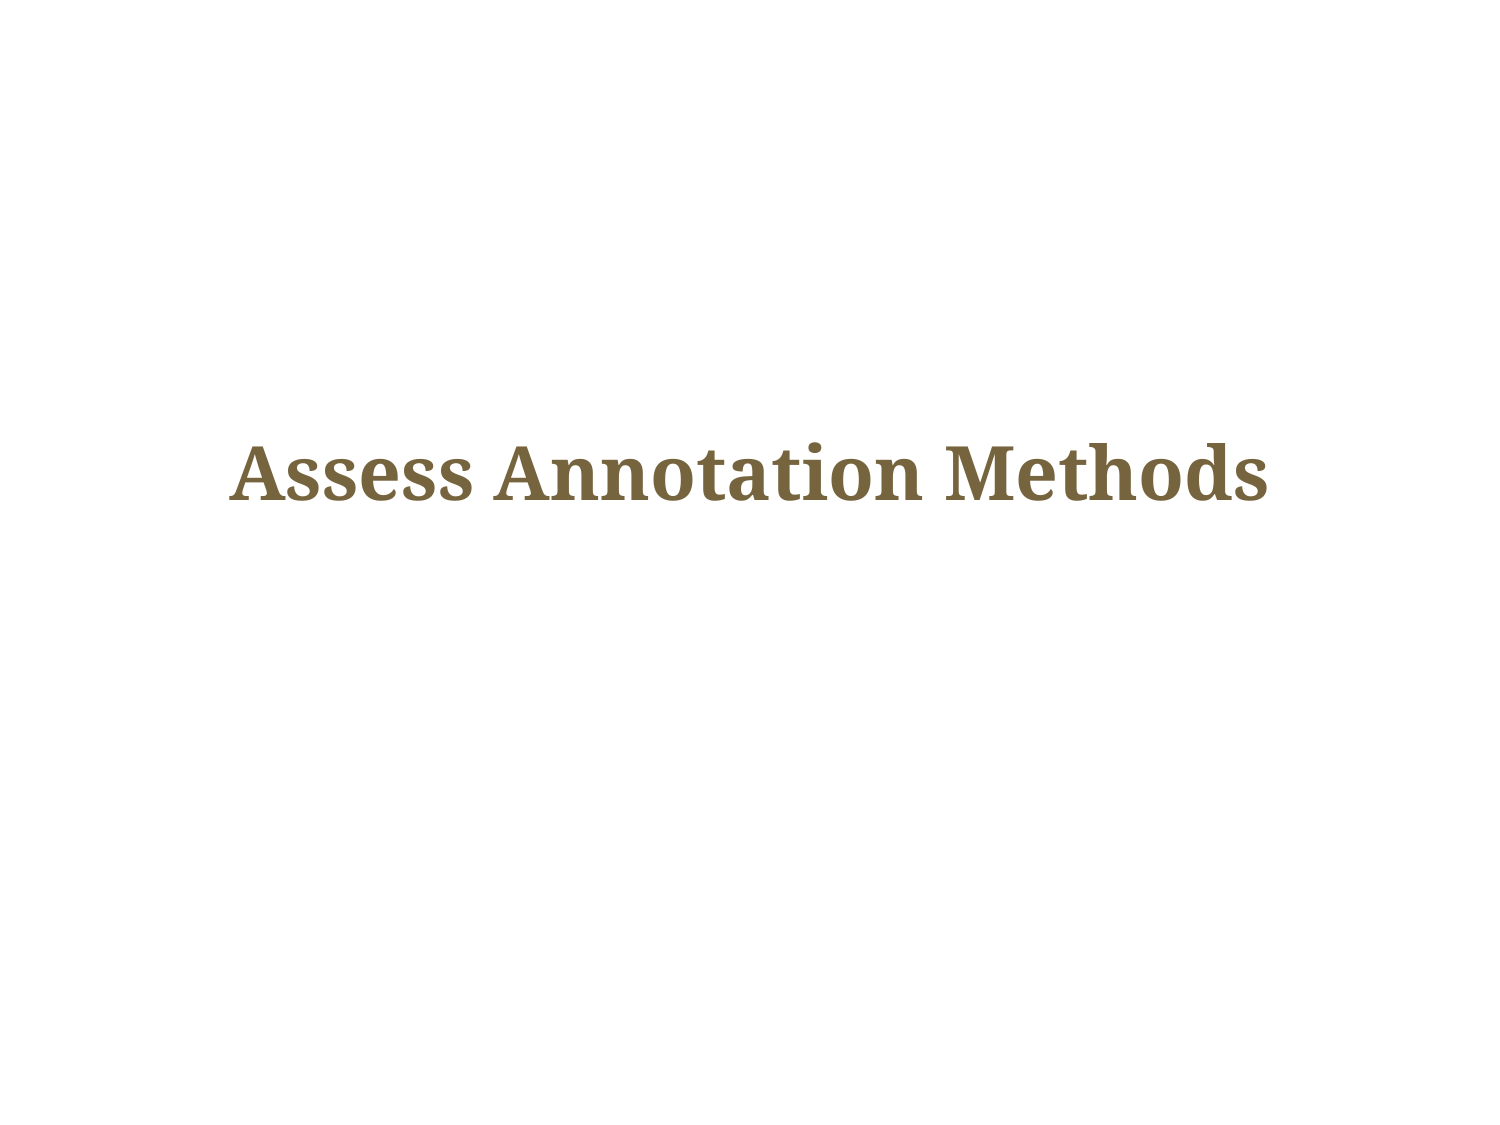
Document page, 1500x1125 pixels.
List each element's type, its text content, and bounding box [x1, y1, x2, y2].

title Assess Annotation Methods [112, 349, 1388, 591]
